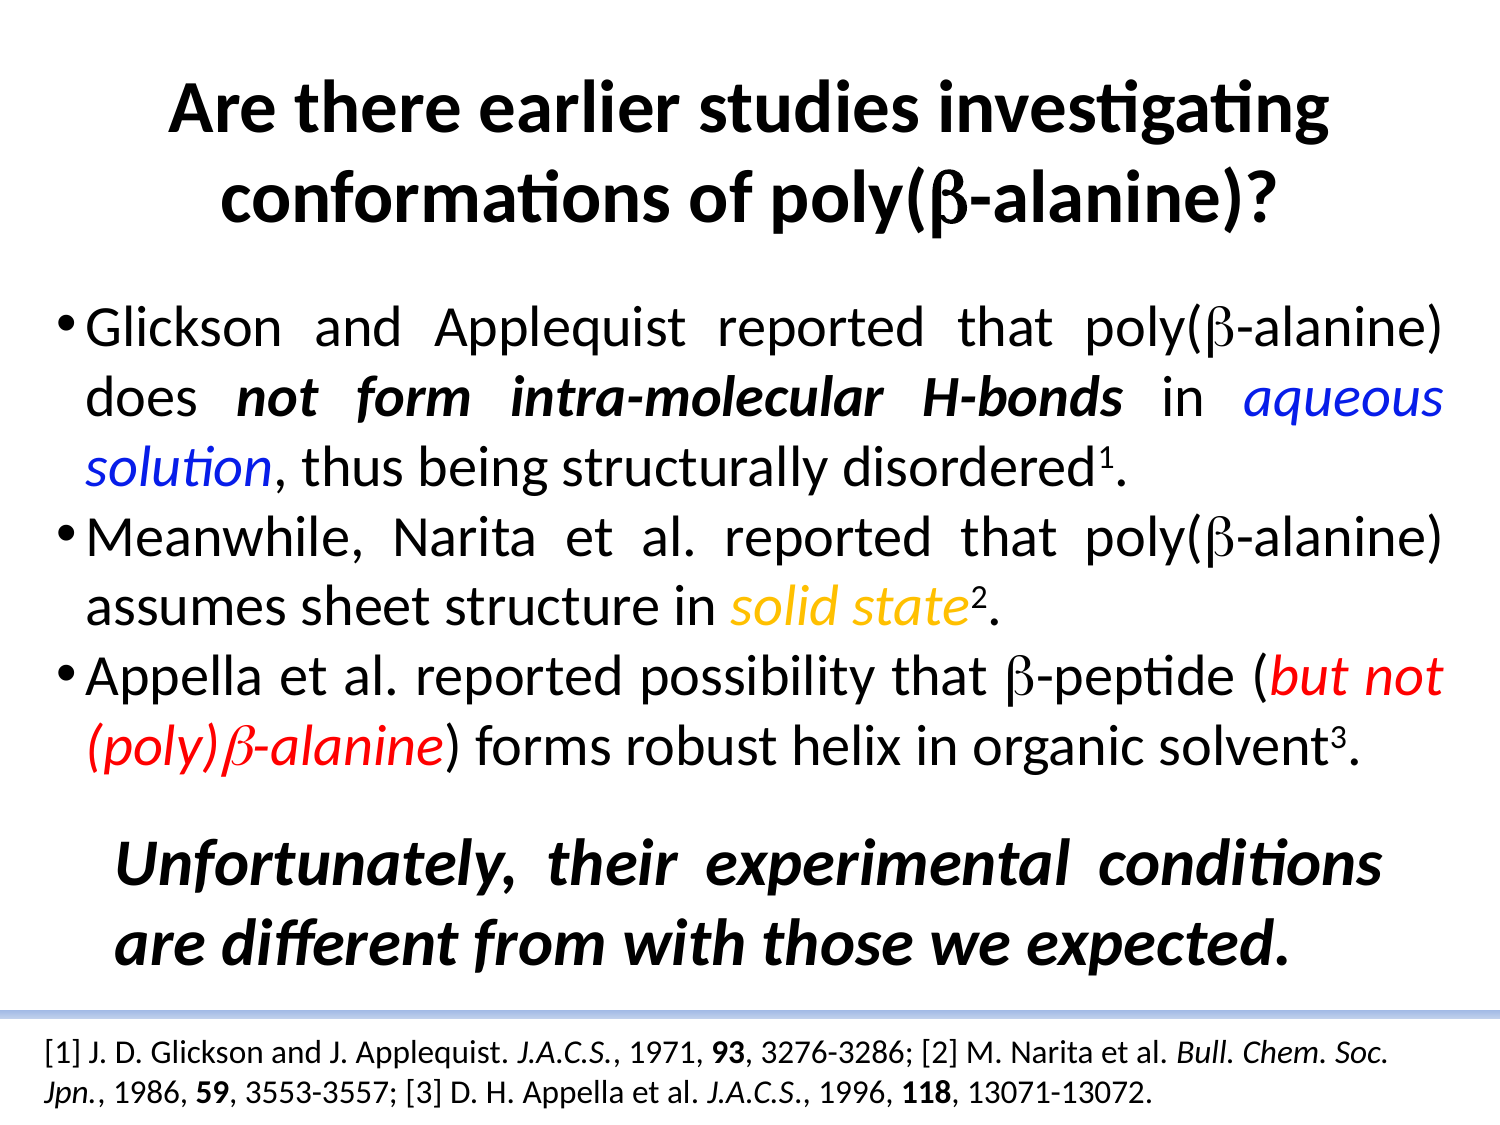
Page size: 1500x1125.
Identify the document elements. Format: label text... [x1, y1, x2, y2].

text_box Are there earlier studies investigating conformations of poly(b-alanine)? [41, 49, 1459, 245]
text_box [0, 1009, 1500, 1020]
text_box [1] J. D. Glickson and J. Applequist. J.A.C.S., 1971, 93, 3276-3286; [2] M. Narita et al. Bull. Chem. Soc. Jpn., 1986, 59, 3553-3557; [3] D. H. Appella et al. J.A.C.S., 1996, 118, 13071-13072. [29, 1023, 1471, 1118]
text_box Glickson and Applequist reported that poly(b-alanine) does not form intra-molecular H-bonds in aqueous solution, thus being structurally disordered1. Meanwhile, Narita et al. reported that poly(b-alanine) assumes sheet structure in solid state2. Appella et al. reported possibility that b-peptide (but not (poly)b-alanine) forms robust helix in organic solvent3. [41, 255, 1459, 785]
text_box Unfortunately, their experimental conditions are different from with those we expected. [100, 811, 1400, 986]
